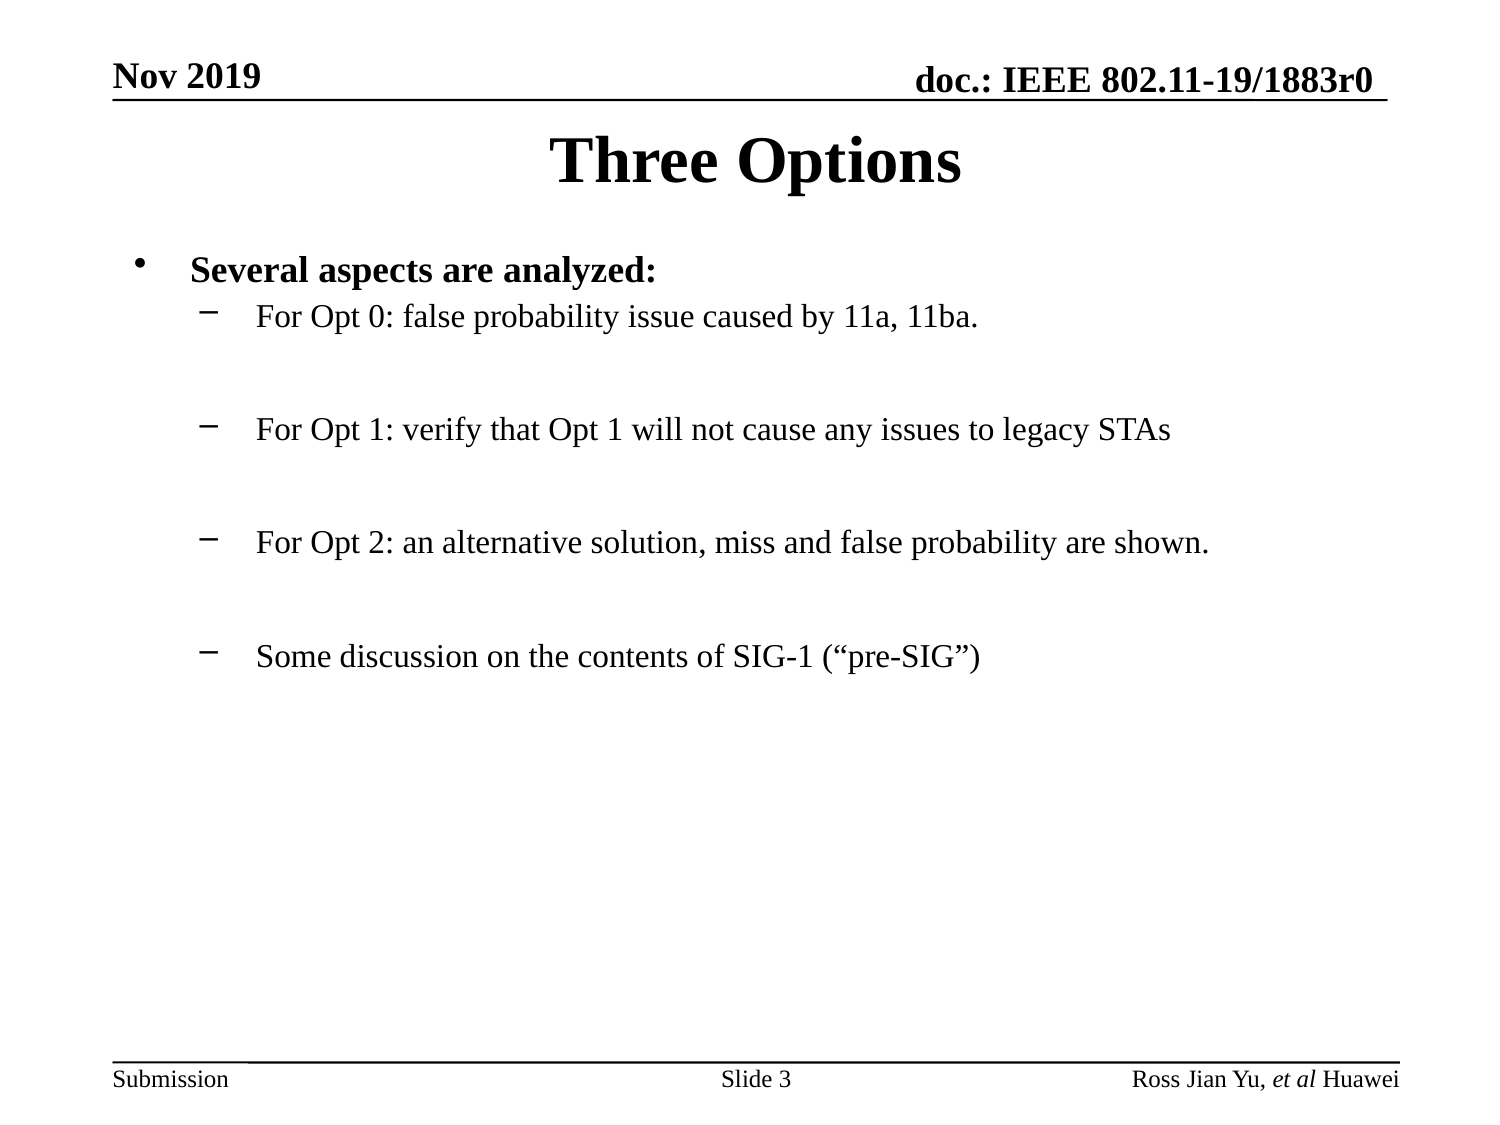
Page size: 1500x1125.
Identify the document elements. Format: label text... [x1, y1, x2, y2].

list Several aspects are analyzed: For Opt 0: false probability issue caused by 11a, 11ba. For Opt 1: verify that Opt 1 will not cause any issues to legacy STAs For Opt 2: an alternative solution, miss and false probability are shown. Some discussion on the contents of SIG-1 (“pre-SIG”) [118, 237, 1394, 812]
title Three Options [99, 112, 1413, 201]
slide_number Slide 3 [712, 1061, 800, 1093]
